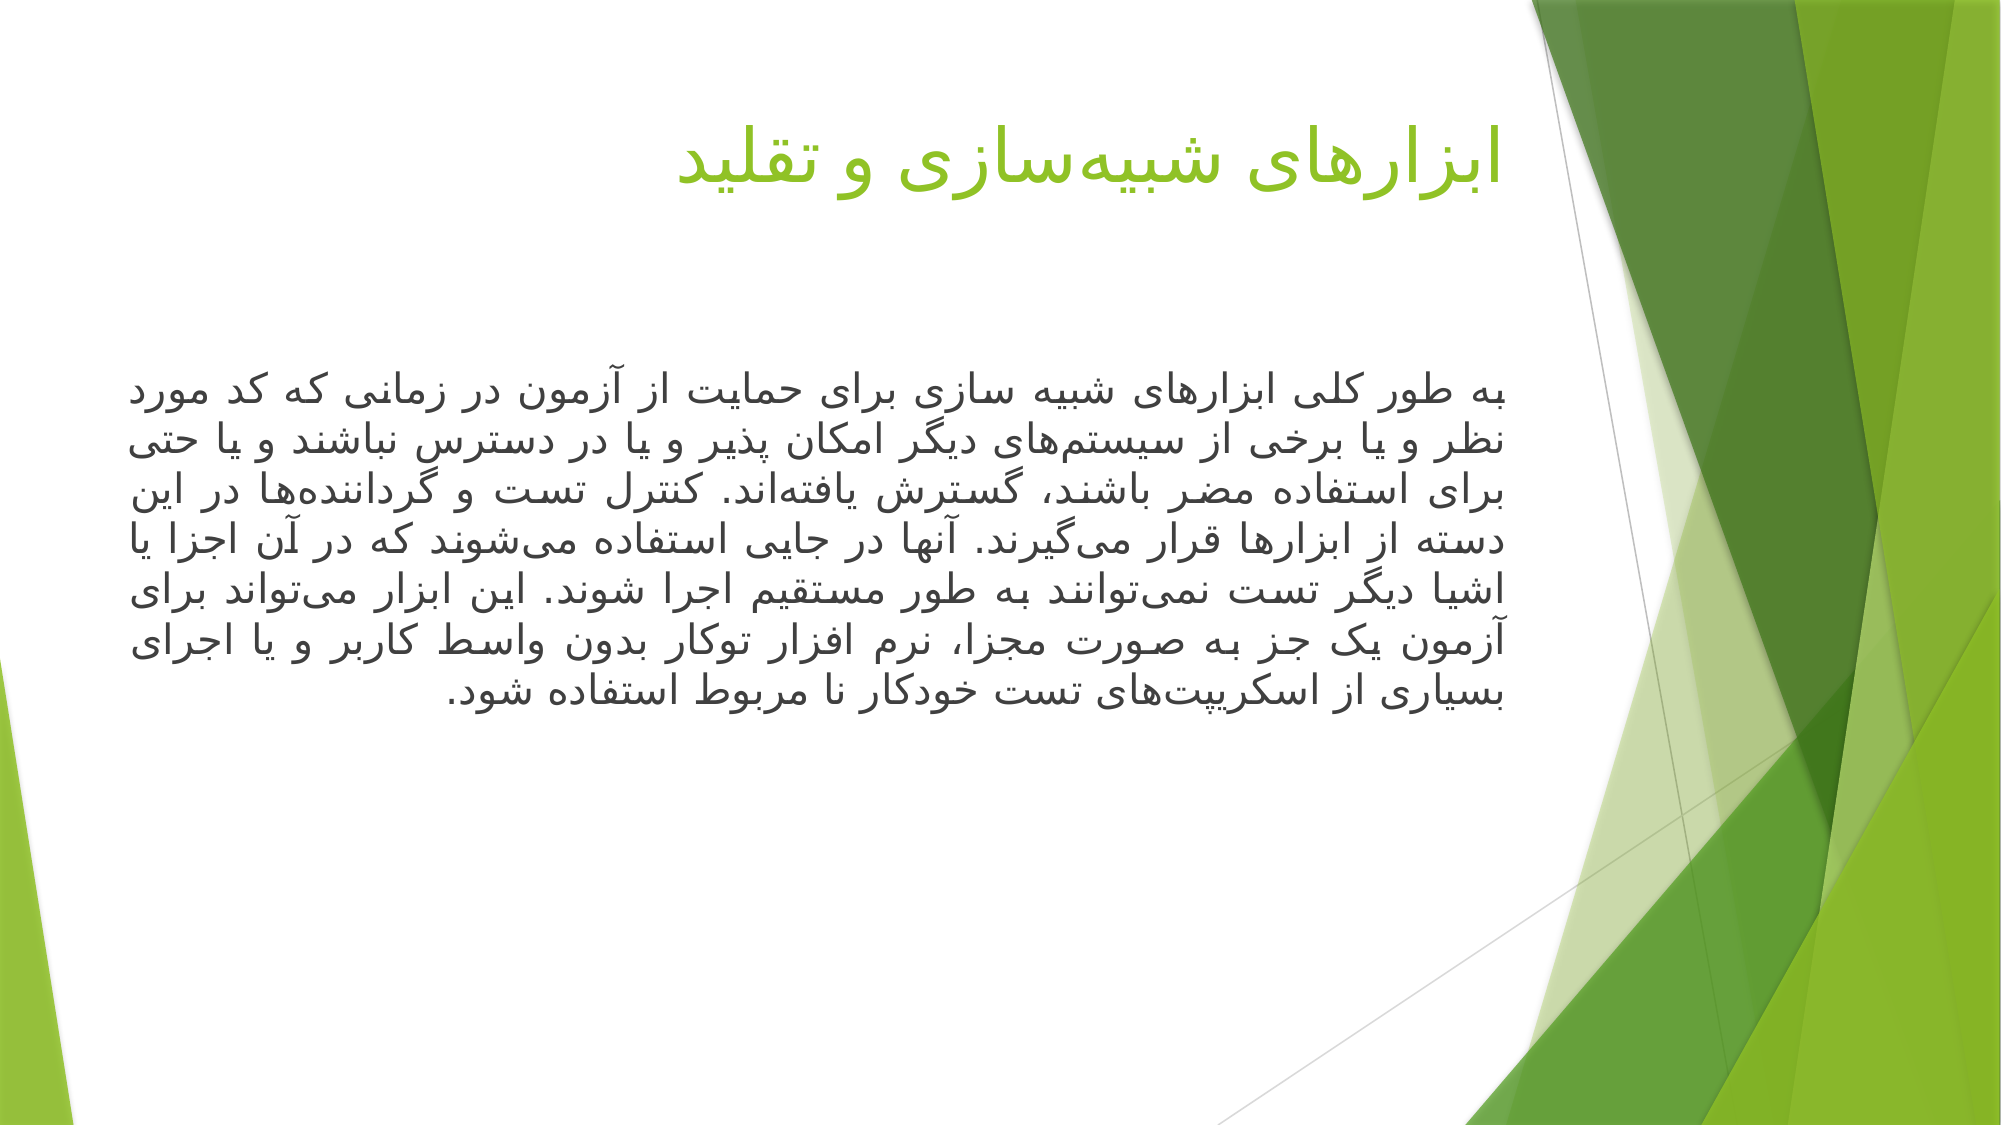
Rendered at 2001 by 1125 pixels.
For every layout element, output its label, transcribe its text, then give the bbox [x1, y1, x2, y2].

list به طور کلی ابزارهای شبیه سازی برای حمایت از آزمون در زمانی که کد مورد نظر و یا برخی از سیستم‌های دیگر امکان پذیر و یا در دسترس نباشند و یا حتی برای استفاده مضر باشند، گسترش یافته‌اند. کنترل تست و گرداننده‌ها در این دسته از ابزارها قرار می‌گیرند. آنها در جایی استفاده می‌شوند که در آن اجزا یا اشیا دیگر تست نمی‌توانند به طور مستقیم اجرا شوند. این ابزار می‌تواند برای آزمون یک جز به صورت مجزا، نرم افزار توکار بدون واسط کاربر و یا اجرای بسیاری از اسکریپت‌های تست خودکار نا مربوط استفاده شود. [111, 354, 1522, 992]
title ابزارهای شبیه‌سازی و تقلید [111, 99, 1522, 317]
